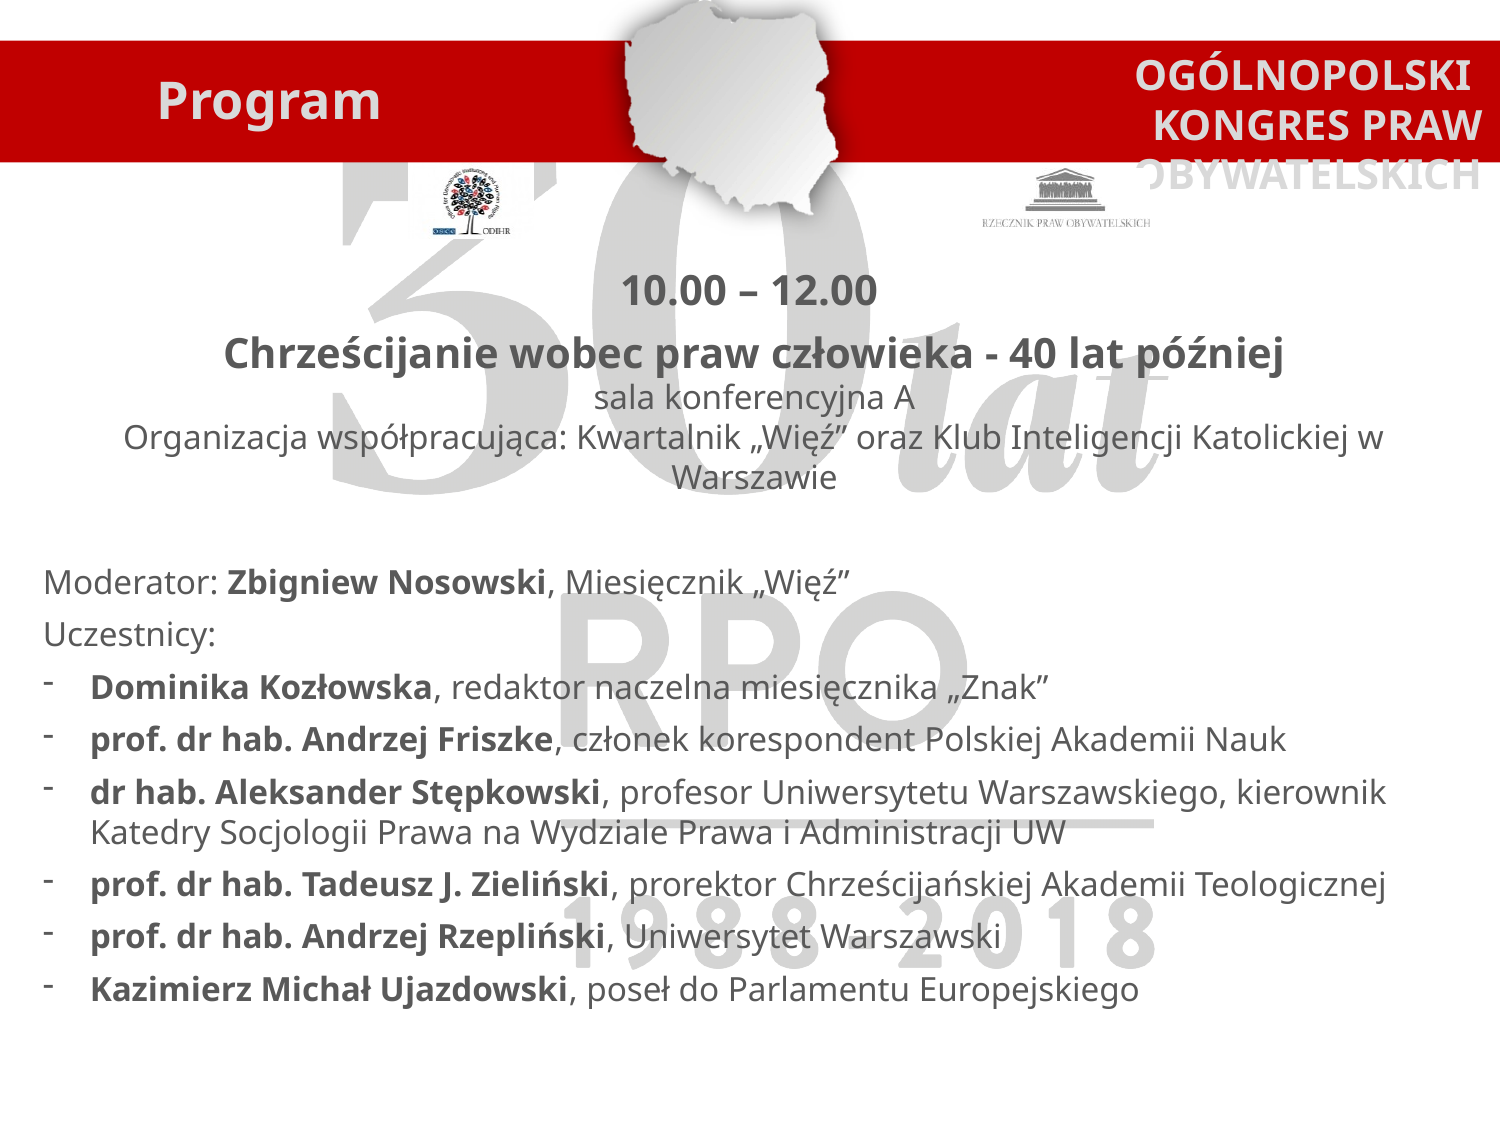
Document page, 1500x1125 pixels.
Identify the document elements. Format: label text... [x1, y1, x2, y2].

text_box 10.00 – 12.00 Chrześcijanie wobec praw człowieka - 40 lat później sala konferencyjna A Organizacja współpracująca: Kwartalnik „Więź” oraz Klub Inteligencji Katolickiej w Warszawie Moderator: Zbigniew Nosowski, Miesięcznik „Więź” Uczestnicy: Dominika Kozłowska, redaktor naczelna miesięcznika „Znak” prof. dr hab. Andrzej Friszke, członek korespondent Polskiej Akademii Nauk dr hab. Aleksander Stępkowski, profesor Uniwersytetu Warszawskiego, kierownik Katedry Socjologii Prawa na Wydziale Prawa i Administracji UW prof. dr hab. Tadeusz J. Zieliński, prorektor Chrześcijańskiej Akademii Teologicznej prof. dr hab. Andrzej Rzepliński, Uniwersytet Warszawski Kazimierz Michał Ujazdowski, poseł do Parlamentu Europejskiego [28, 256, 1482, 1016]
picture [981, 167, 1150, 228]
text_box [0, 0, 1500, 237]
